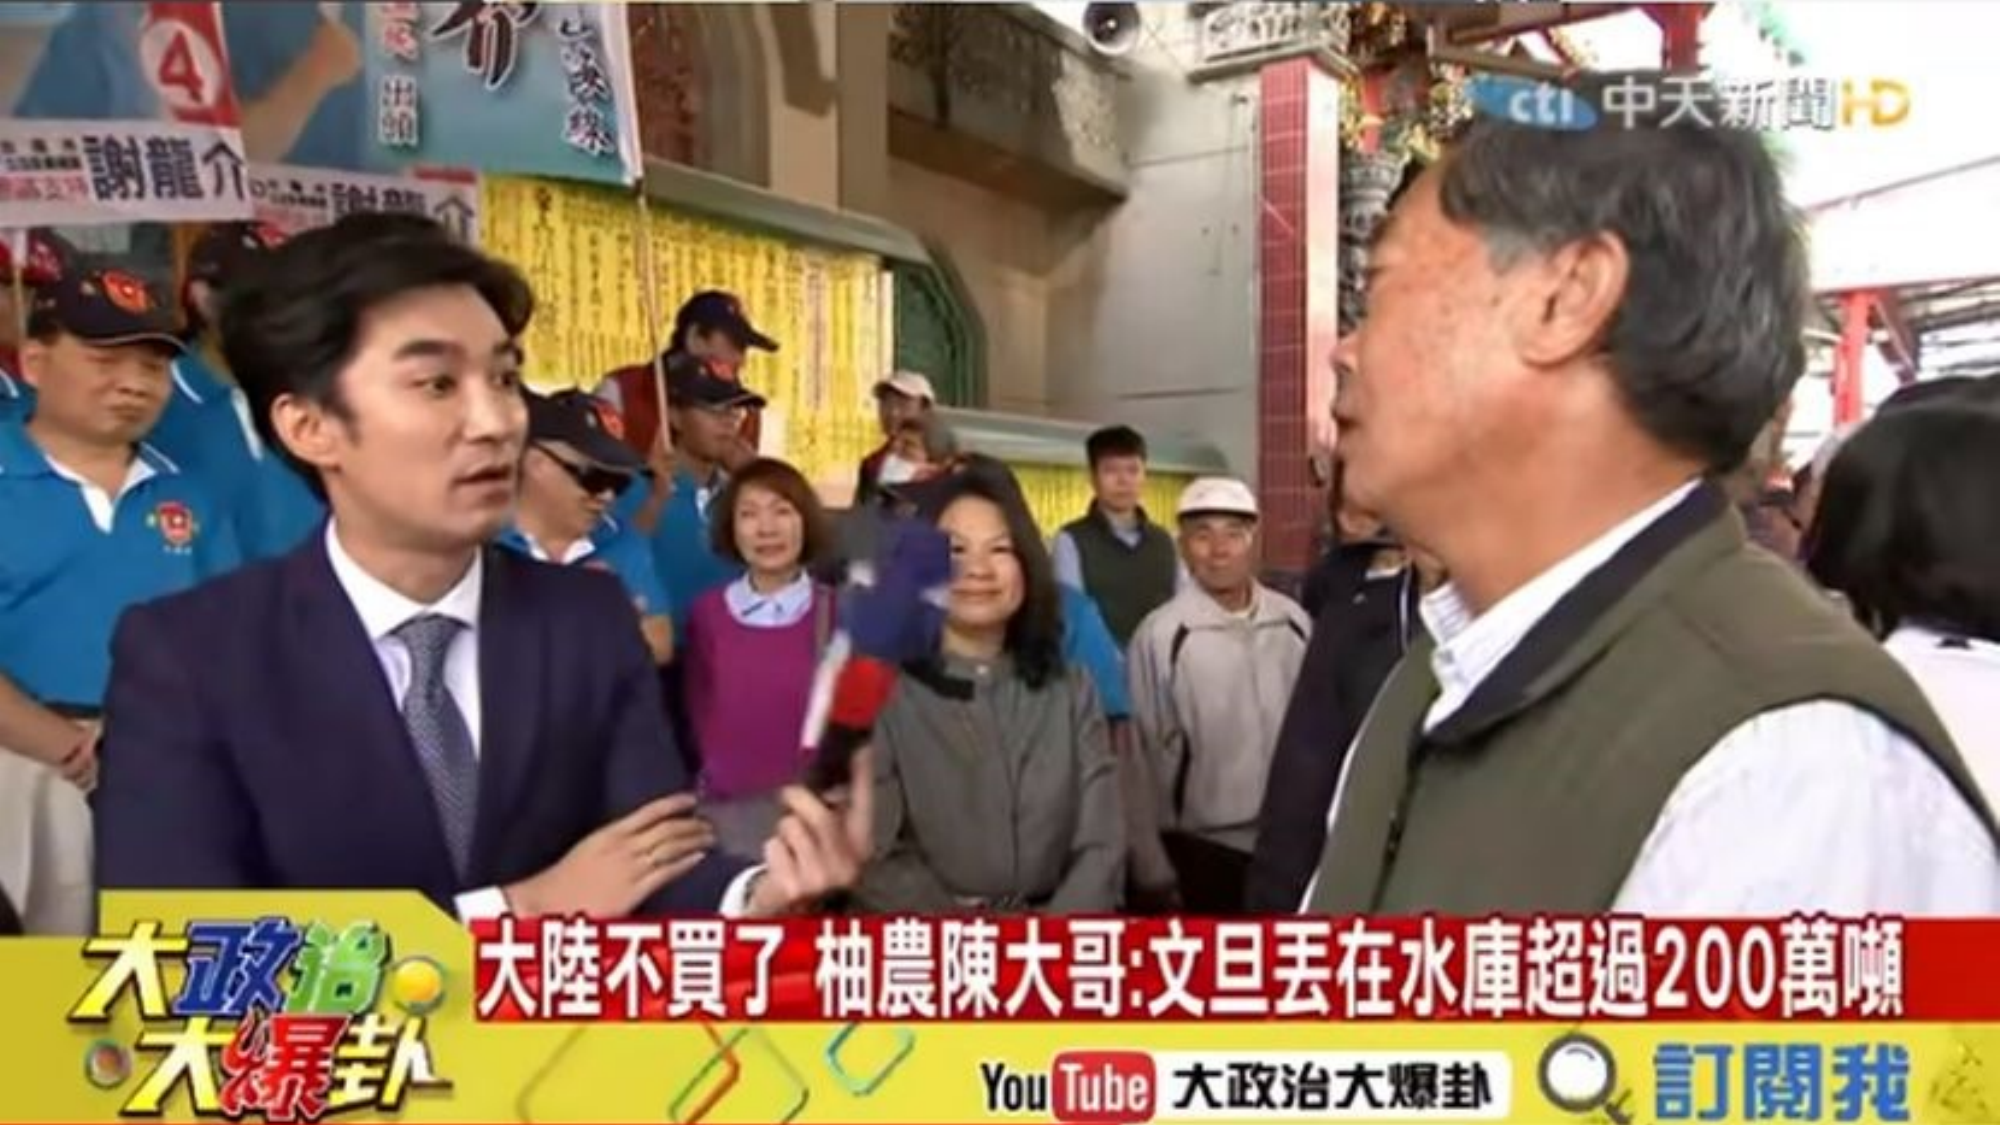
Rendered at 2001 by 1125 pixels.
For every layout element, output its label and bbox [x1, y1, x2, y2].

list [0, 0, 2000, 1125]
